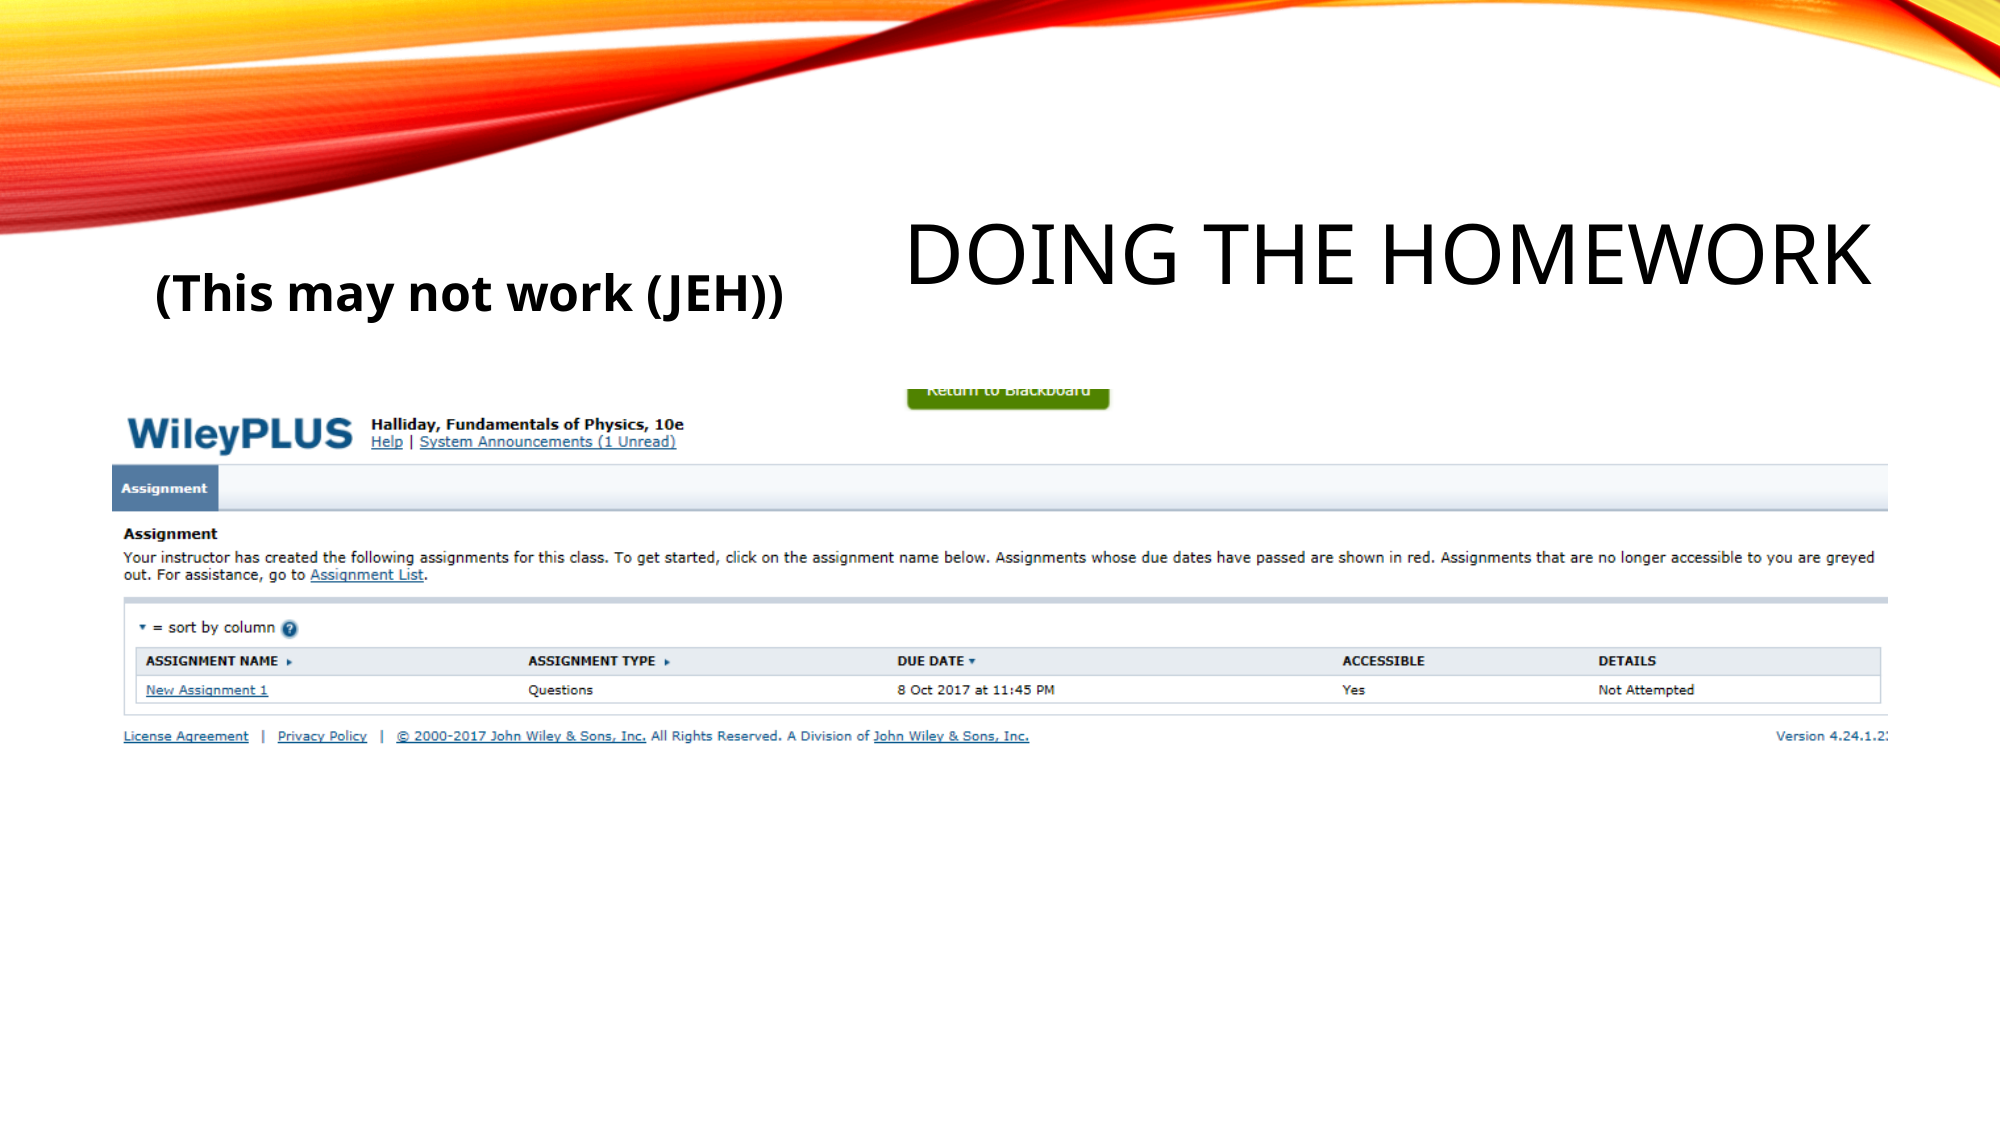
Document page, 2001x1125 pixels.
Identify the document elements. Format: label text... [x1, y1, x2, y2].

picture [0, 0, 2000, 237]
text_box (This may not work (JEH)) [140, 254, 800, 329]
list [112, 388, 1888, 991]
title DOING THE HOMEWORK [439, 125, 1888, 388]
